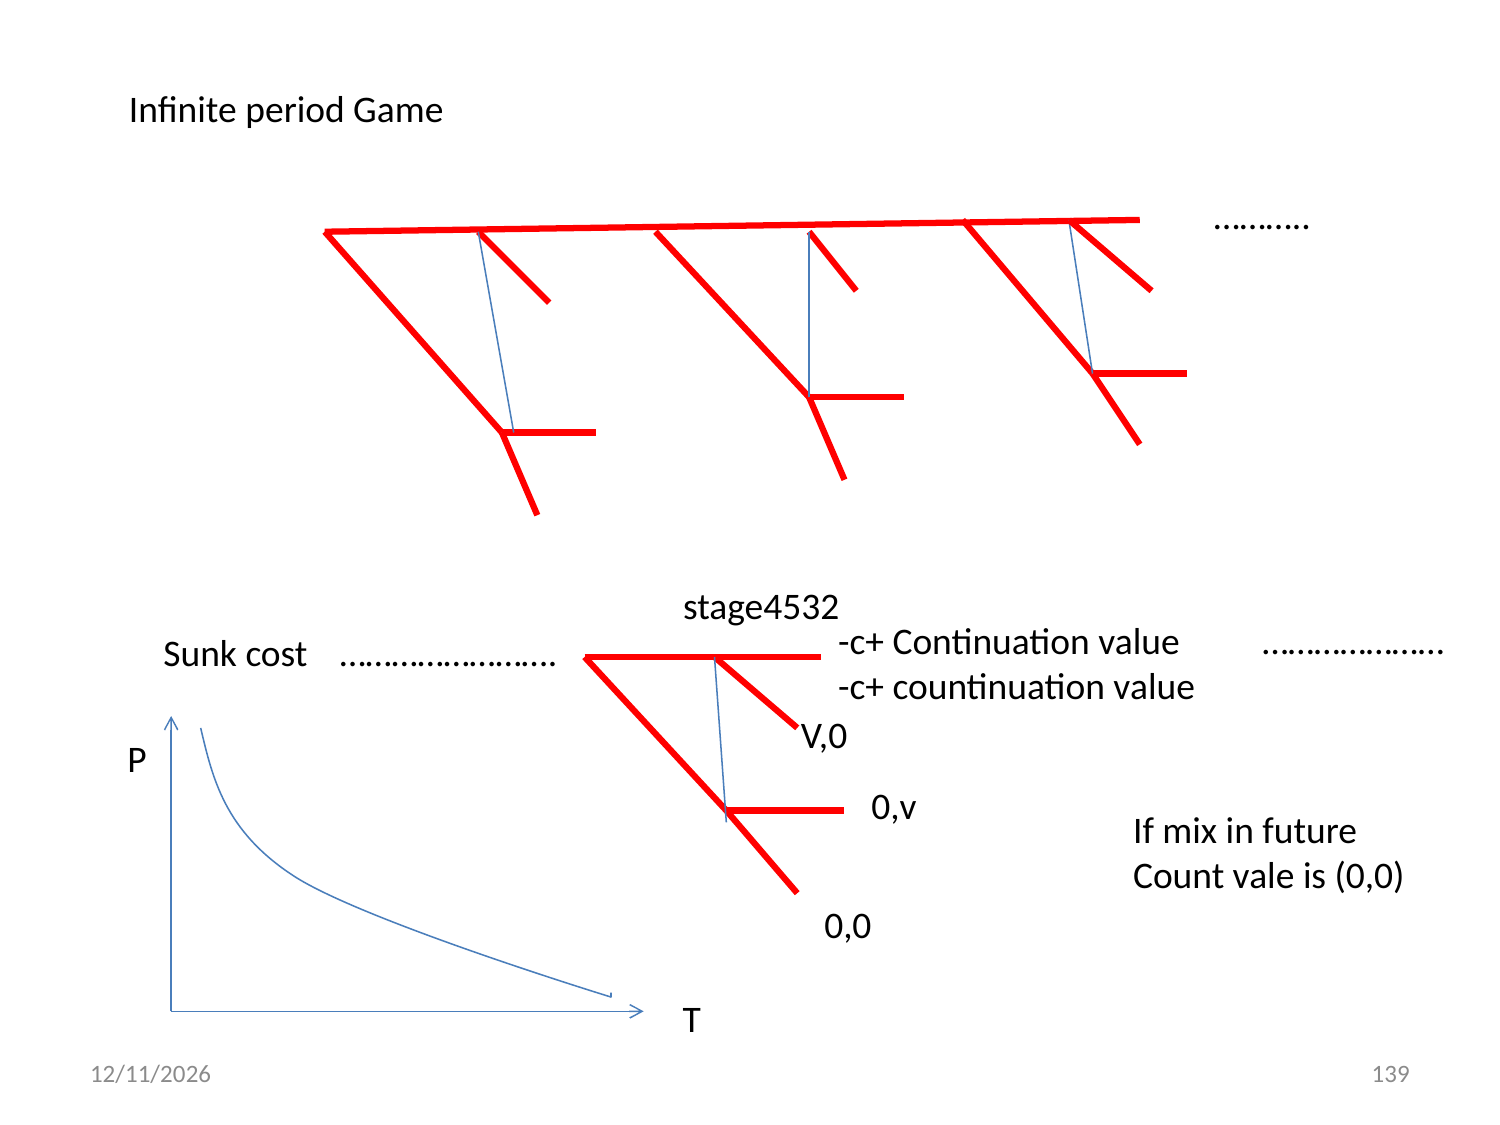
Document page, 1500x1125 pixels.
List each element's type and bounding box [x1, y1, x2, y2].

text_box [324, 219, 1188, 516]
text_box [584, 574, 1211, 894]
text_box [1247, 609, 1460, 670]
text_box [112, 727, 162, 788]
text_box [325, 621, 573, 682]
text_box [667, 987, 716, 1048]
text_box [199, 727, 612, 998]
text_box [856, 775, 932, 835]
text_box [170, 715, 644, 1012]
text_box [809, 893, 887, 953]
slide_number [75, 1042, 425, 1103]
text_box [114, 78, 459, 138]
slide_number [1074, 1042, 1425, 1103]
text_box [1199, 184, 1326, 245]
text_box [1118, 798, 1420, 904]
text_box [148, 621, 323, 682]
